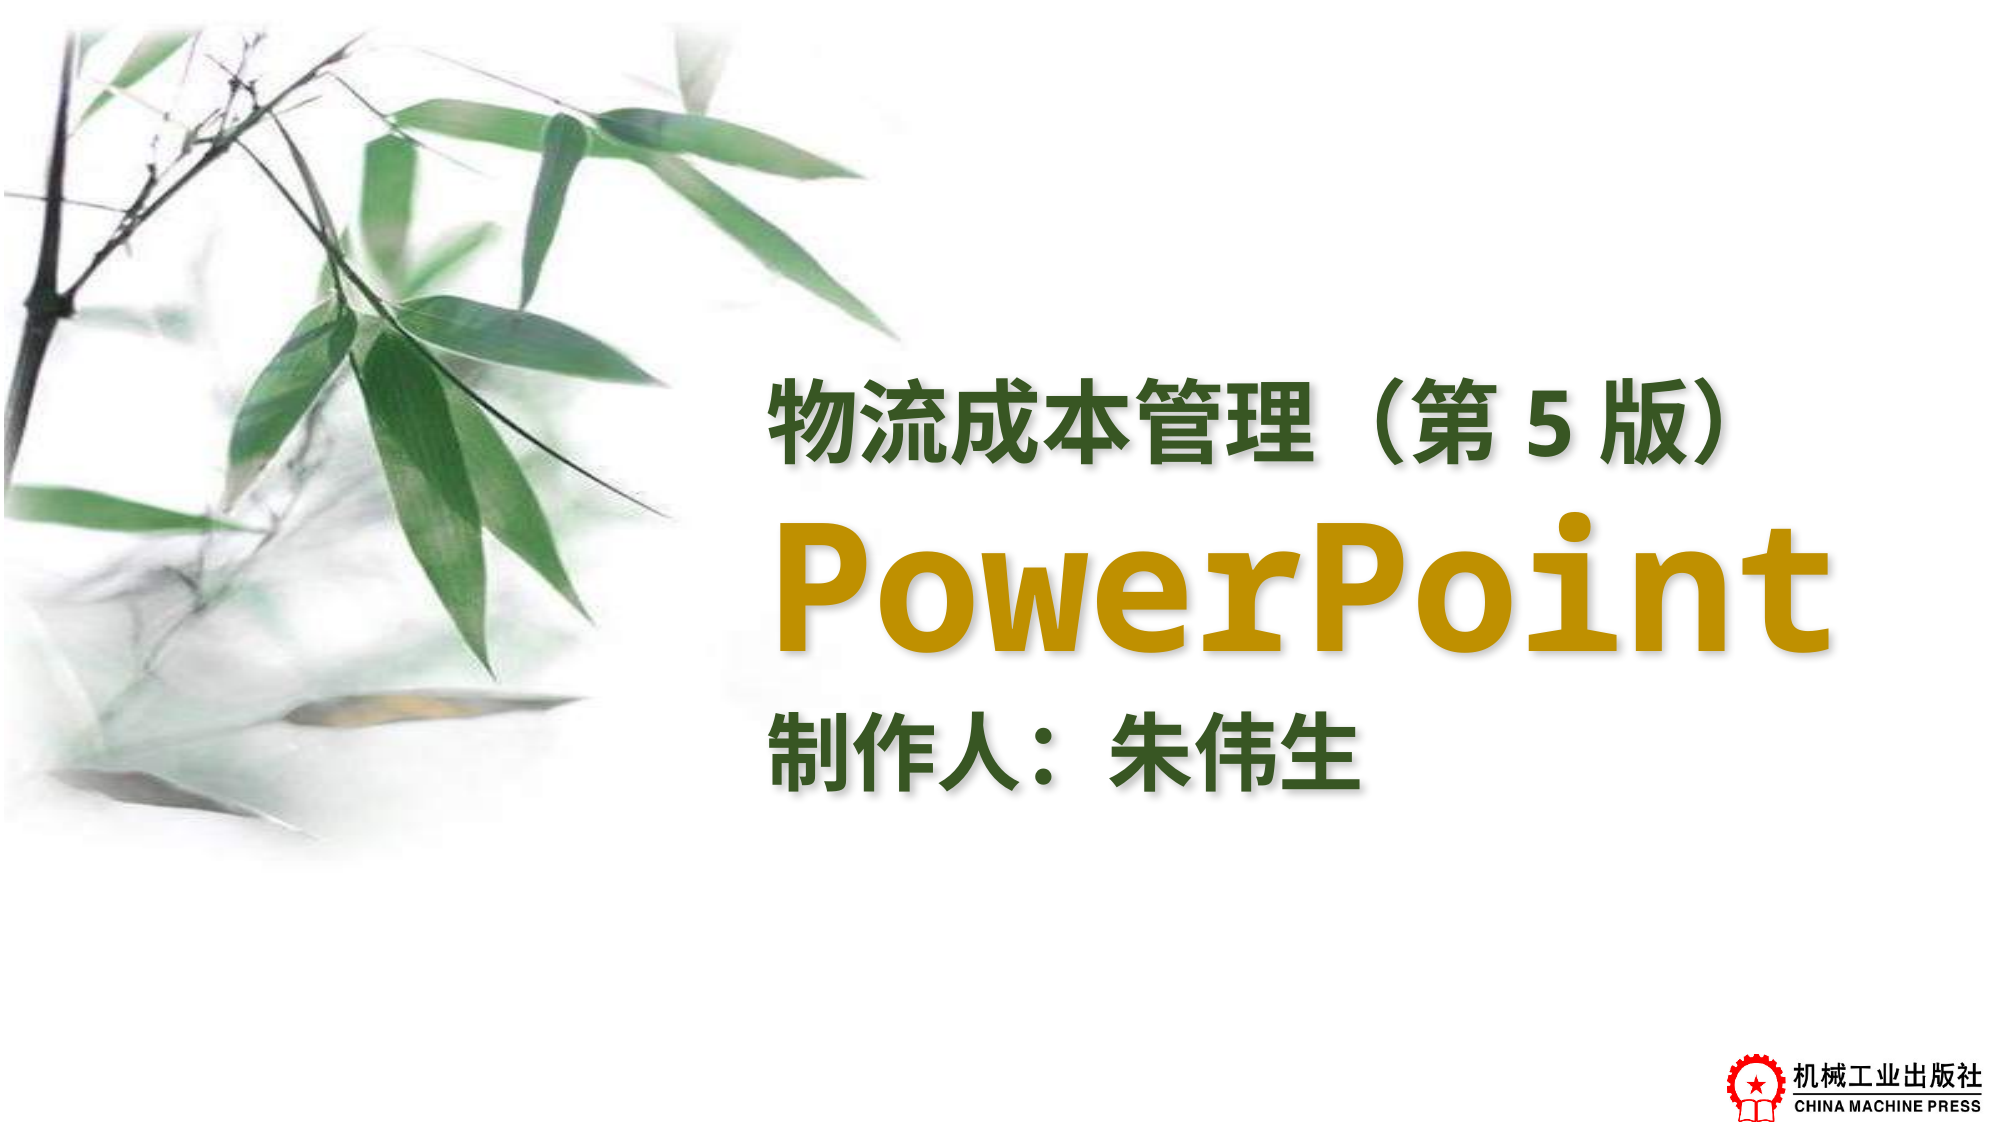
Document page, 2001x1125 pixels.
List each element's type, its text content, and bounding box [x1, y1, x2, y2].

subtitle 物流成本管理（第5版） PowerPoint 制作人：朱伟生 [751, 369, 2000, 817]
picture [4, 7, 961, 982]
picture [1724, 1054, 1986, 1122]
